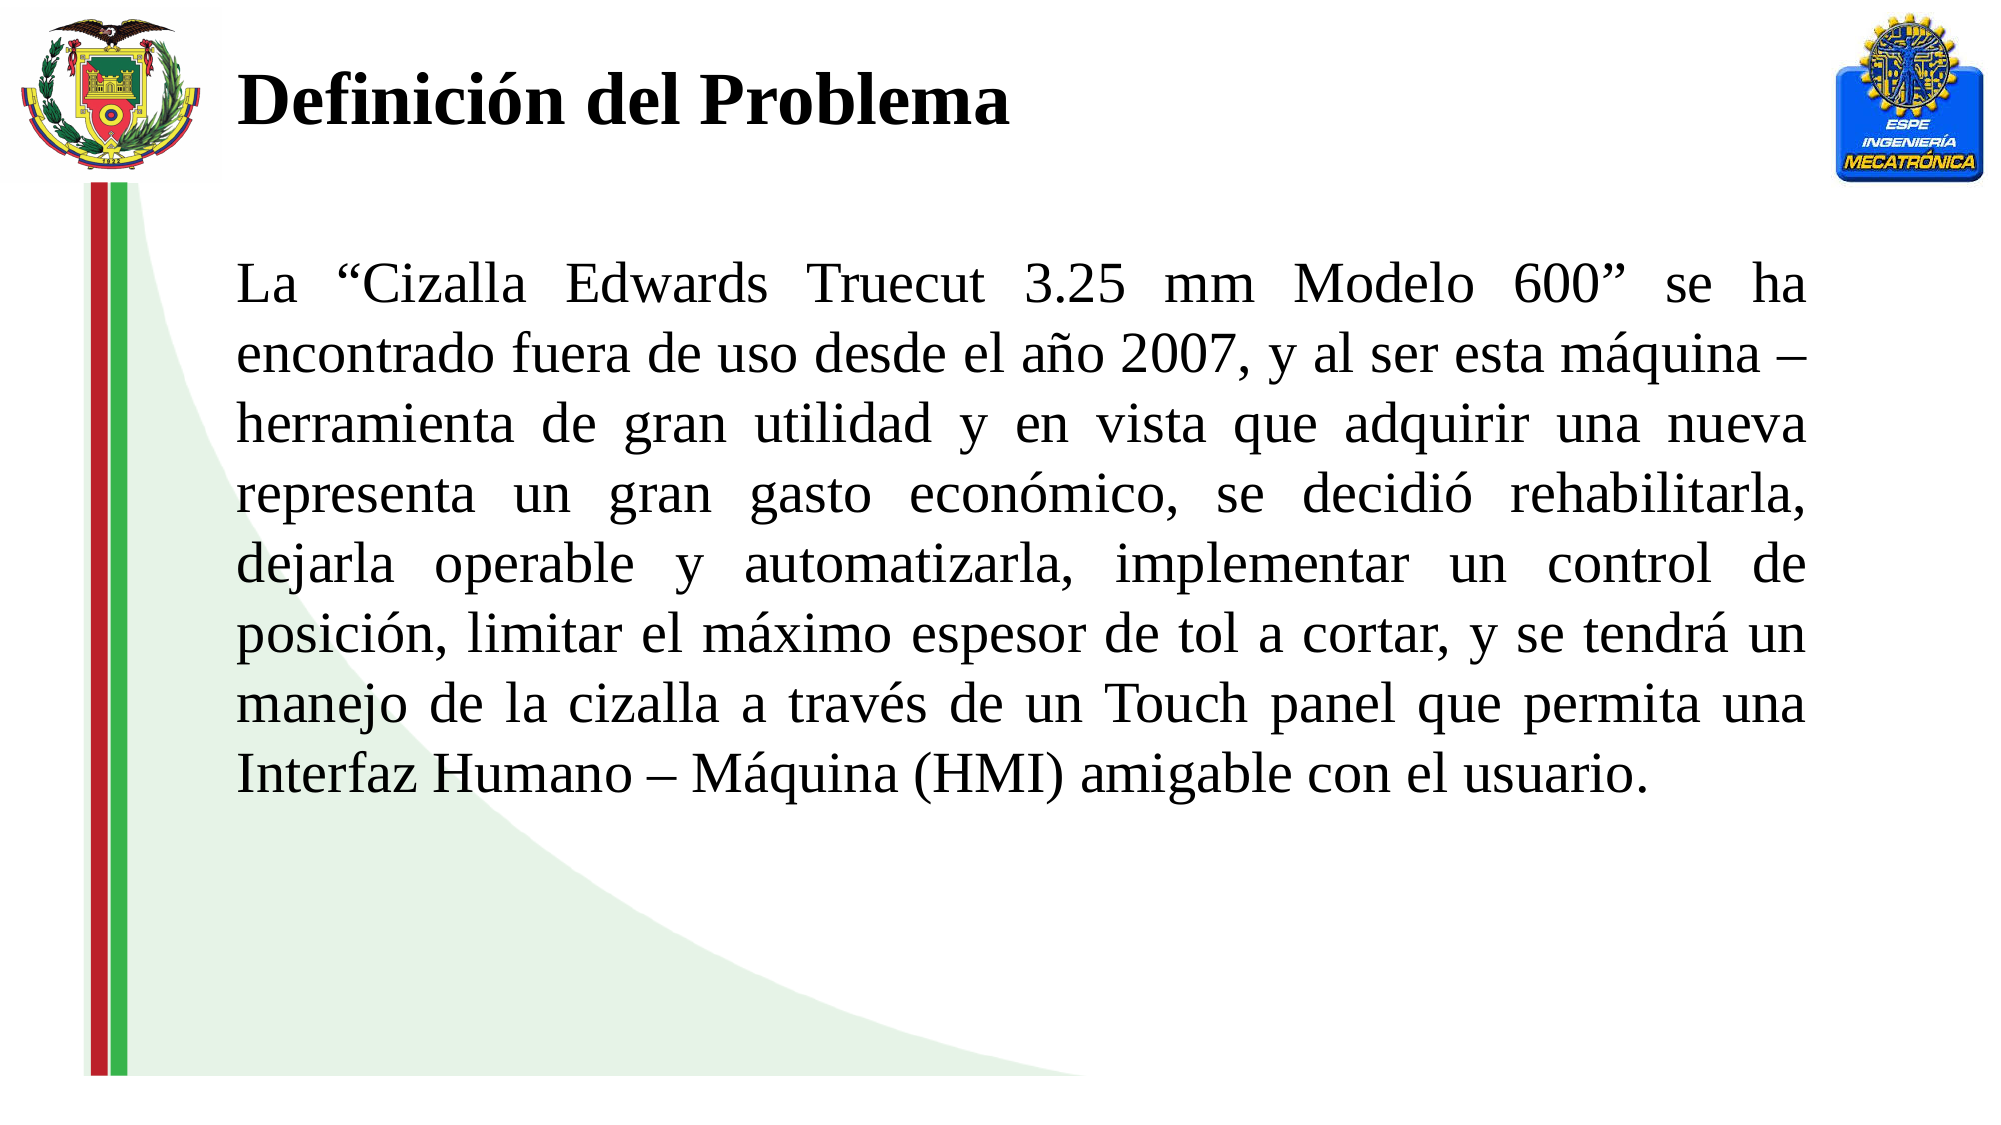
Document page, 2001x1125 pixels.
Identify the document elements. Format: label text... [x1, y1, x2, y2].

text_box Definición del Problema [222, 42, 1027, 147]
picture [0, 7, 1099, 1075]
picture [1831, 12, 1988, 188]
text_box La “Cizalla Edwards Truecut 3.25 mm Modelo 600” se ha encontrado fuera de uso desde el año 2007, y al ser esta máquina – herramienta de gran utilidad y en vista que adquirir una nueva representa un gran gasto económico, se decidió rehabilitarla, dejarla operable y automatizarla, implementar un control de posición, limitar el máximo espesor de tol a cortar, y se tendrá un manejo de la cizalla a través de un Touch panel que permita una Interfaz Humano – Máquina (HMI) amigable con el usuario. [222, 237, 1823, 812]
